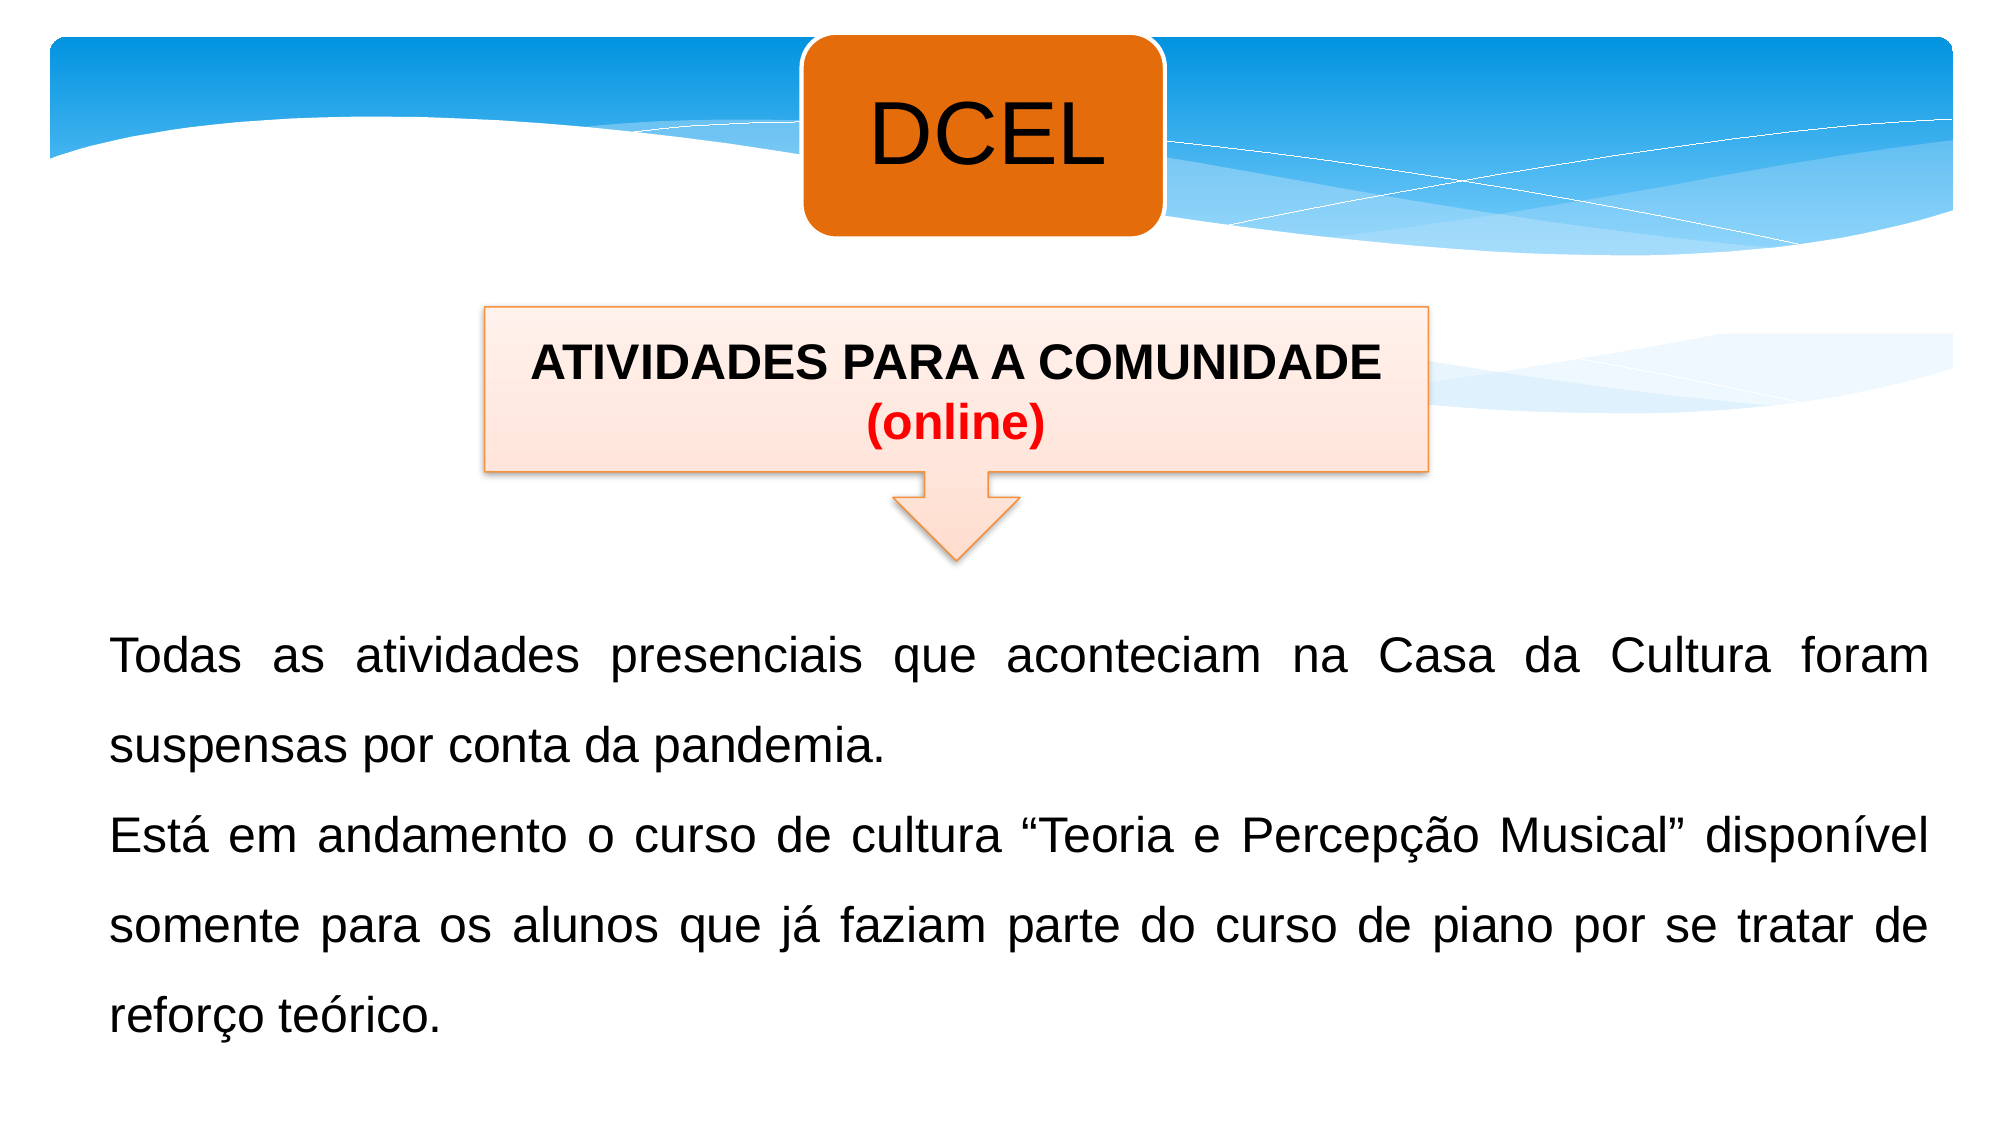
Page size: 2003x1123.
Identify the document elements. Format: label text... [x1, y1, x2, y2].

text_box ATIVIDADES PARA A COMUNIDADE (online) [483, 306, 1430, 562]
picture [1152, 39, 1159, 46]
text_box Todas as atividades presenciais que aconteciam na Casa da Cultura foram suspensas por conta da pandemia. Está em andamento o curso de cultura “Teoria e Percepção Musical” disponível somente para os alunos que já faziam parte do curso de piano por se tratar de reforço teórico. [94, 585, 1946, 1051]
text_box DCEL [801, 32, 1165, 239]
